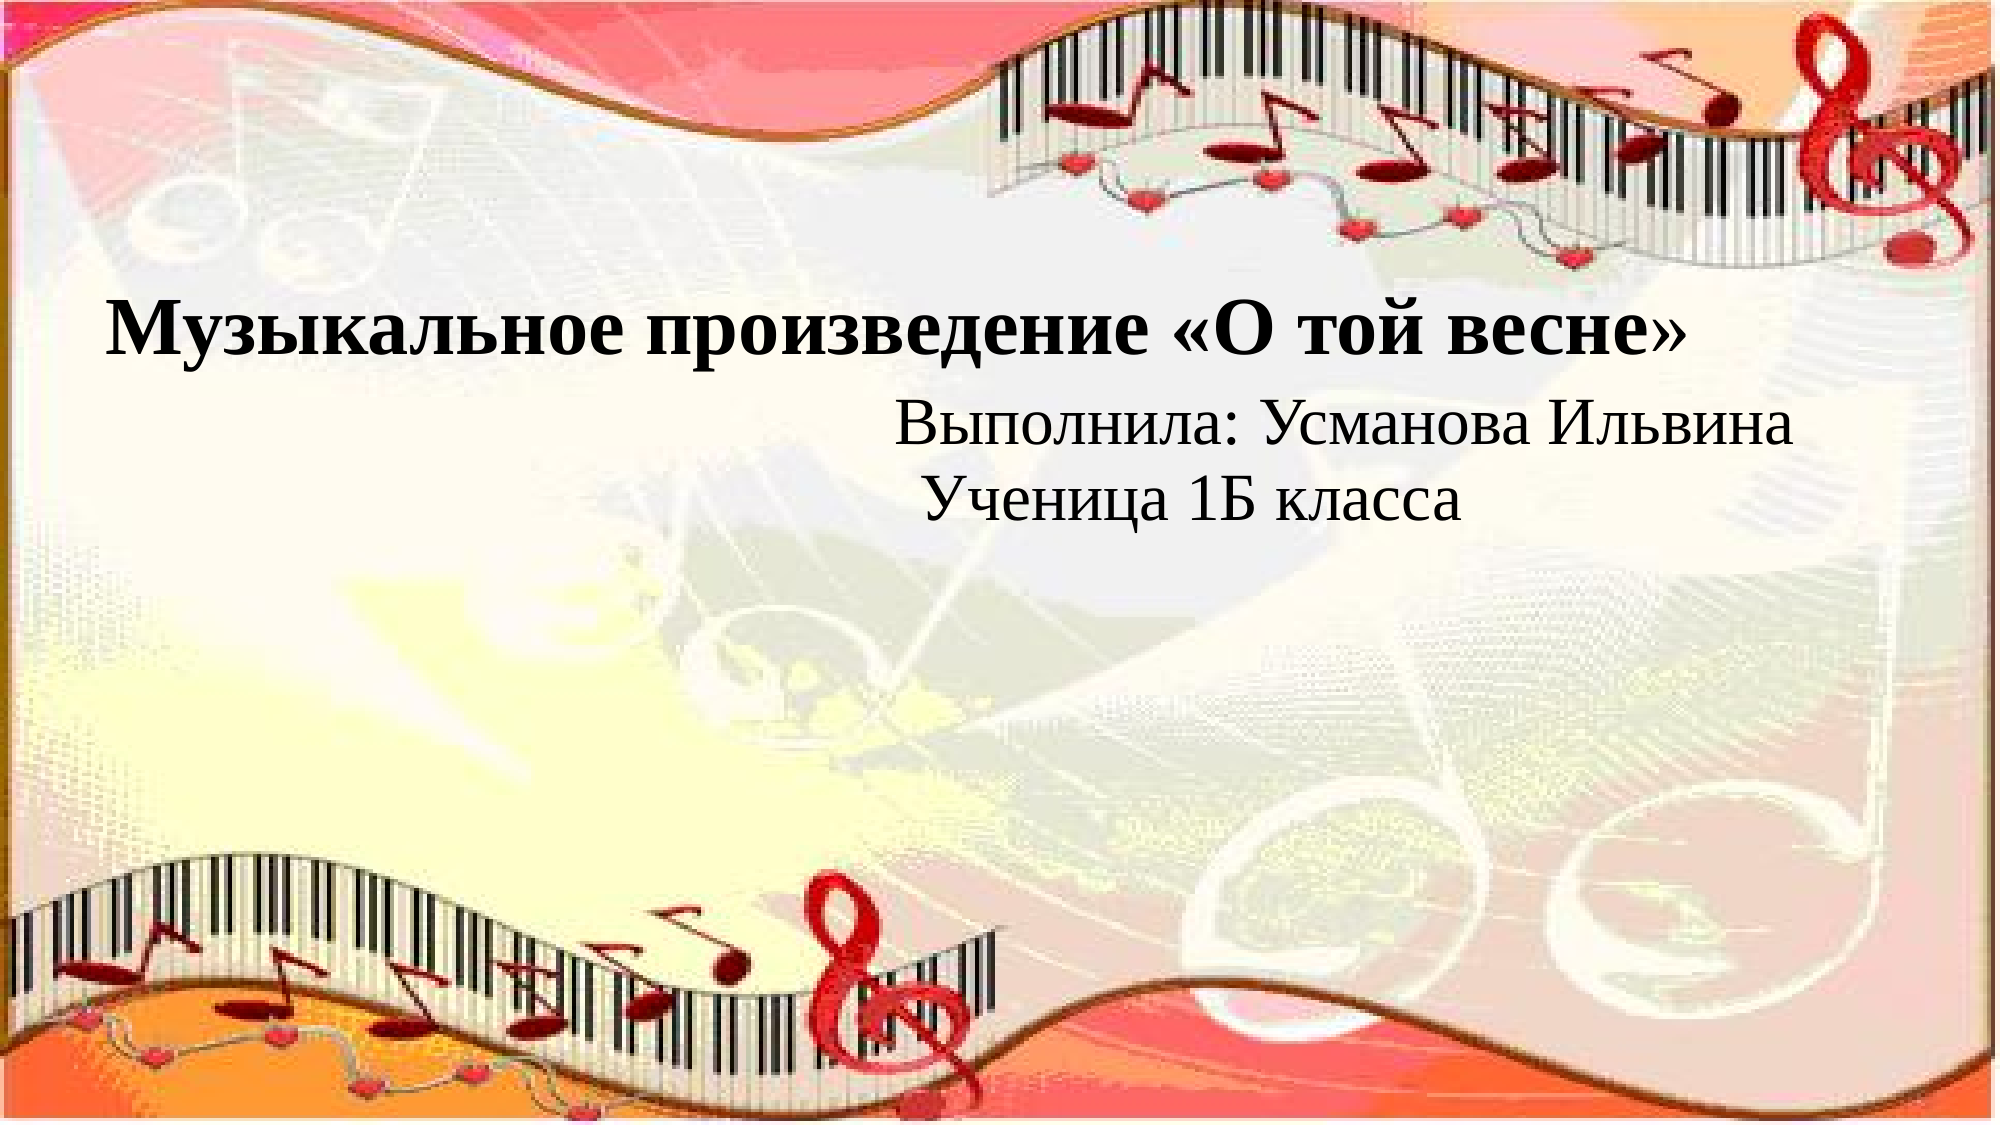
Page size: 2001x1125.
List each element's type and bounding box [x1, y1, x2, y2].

list [0, 0, 2000, 1125]
